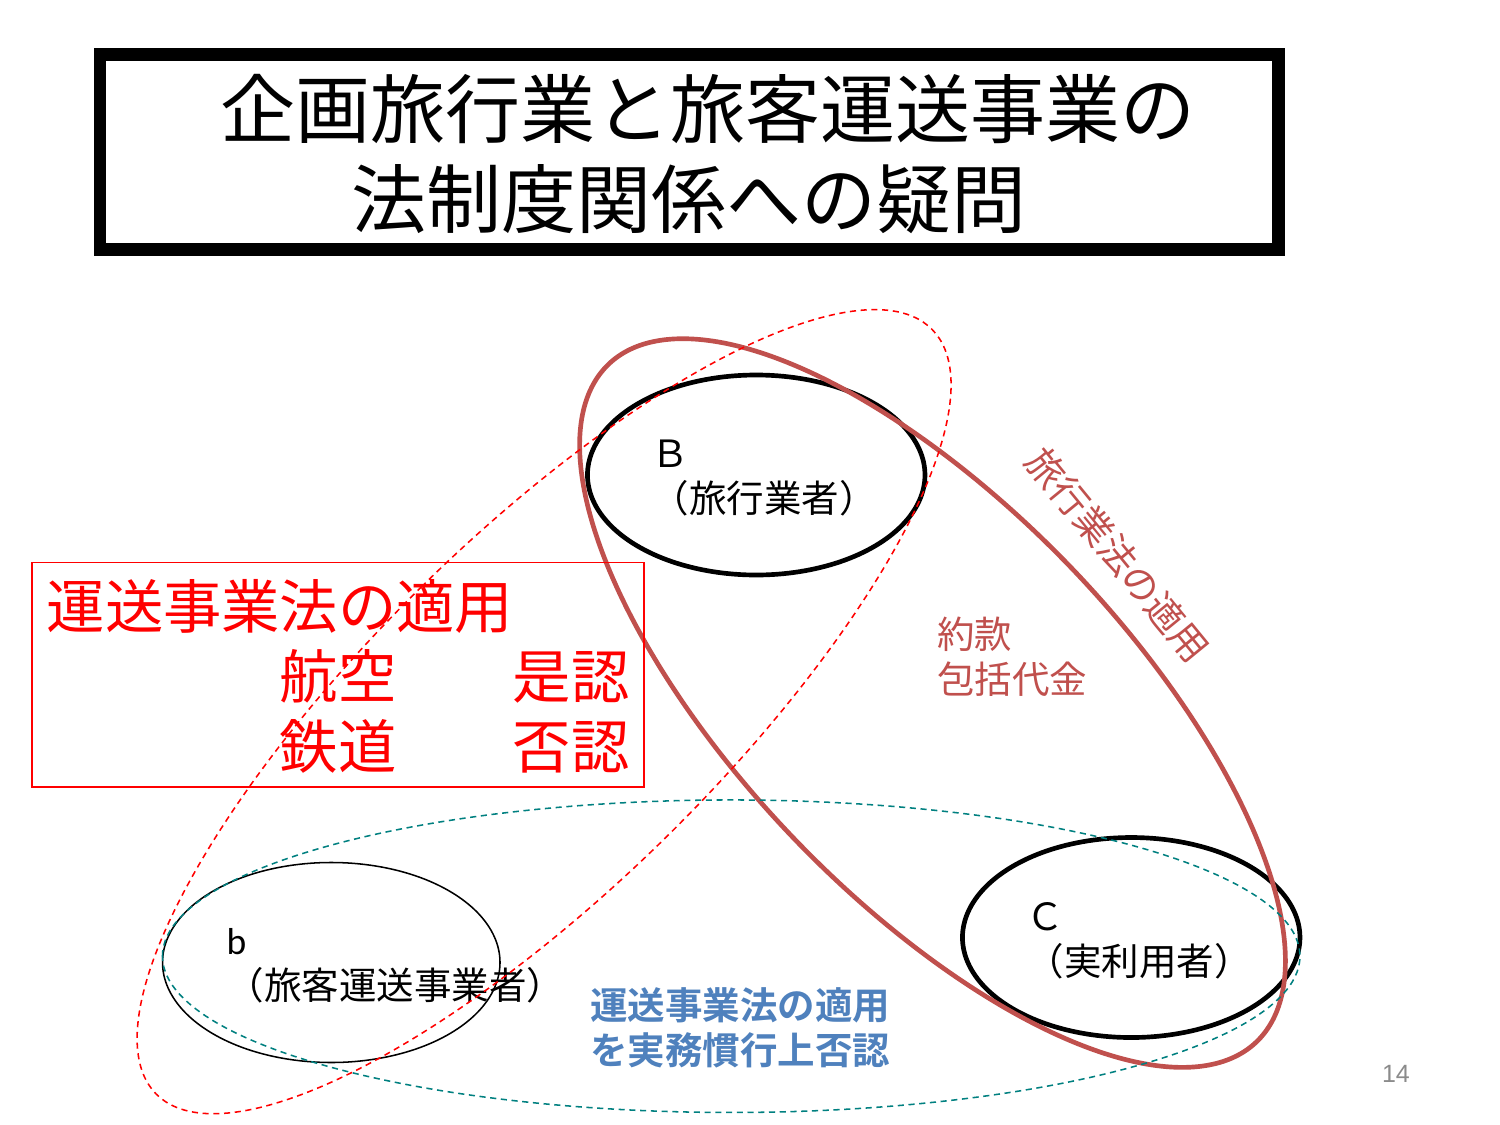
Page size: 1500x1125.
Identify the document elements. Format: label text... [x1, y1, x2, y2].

text_box 約款 包括代金 [922, 603, 1103, 709]
text_box 企画旅行業と旅客運送事業の 法制度関係への疑問 [100, 54, 1279, 250]
text_box 運送事業法の適用 航空 是認 鉄道 否認 [32, 562, 645, 788]
slide_number 14 [1074, 1042, 1425, 1103]
text_box Ｃ （実利用者） [1273, 883, 1300, 947]
text_box [1146, 997, 1282, 1068]
text_box [579, 338, 742, 449]
text_box 運送事業法の適用 を実務慣行上否認 [575, 974, 905, 1080]
text_box [732, 451, 1281, 915]
text_box [137, 309, 952, 1114]
text_box 旅行業法の適用 [1002, 422, 1234, 688]
text_box [162, 799, 1300, 1113]
